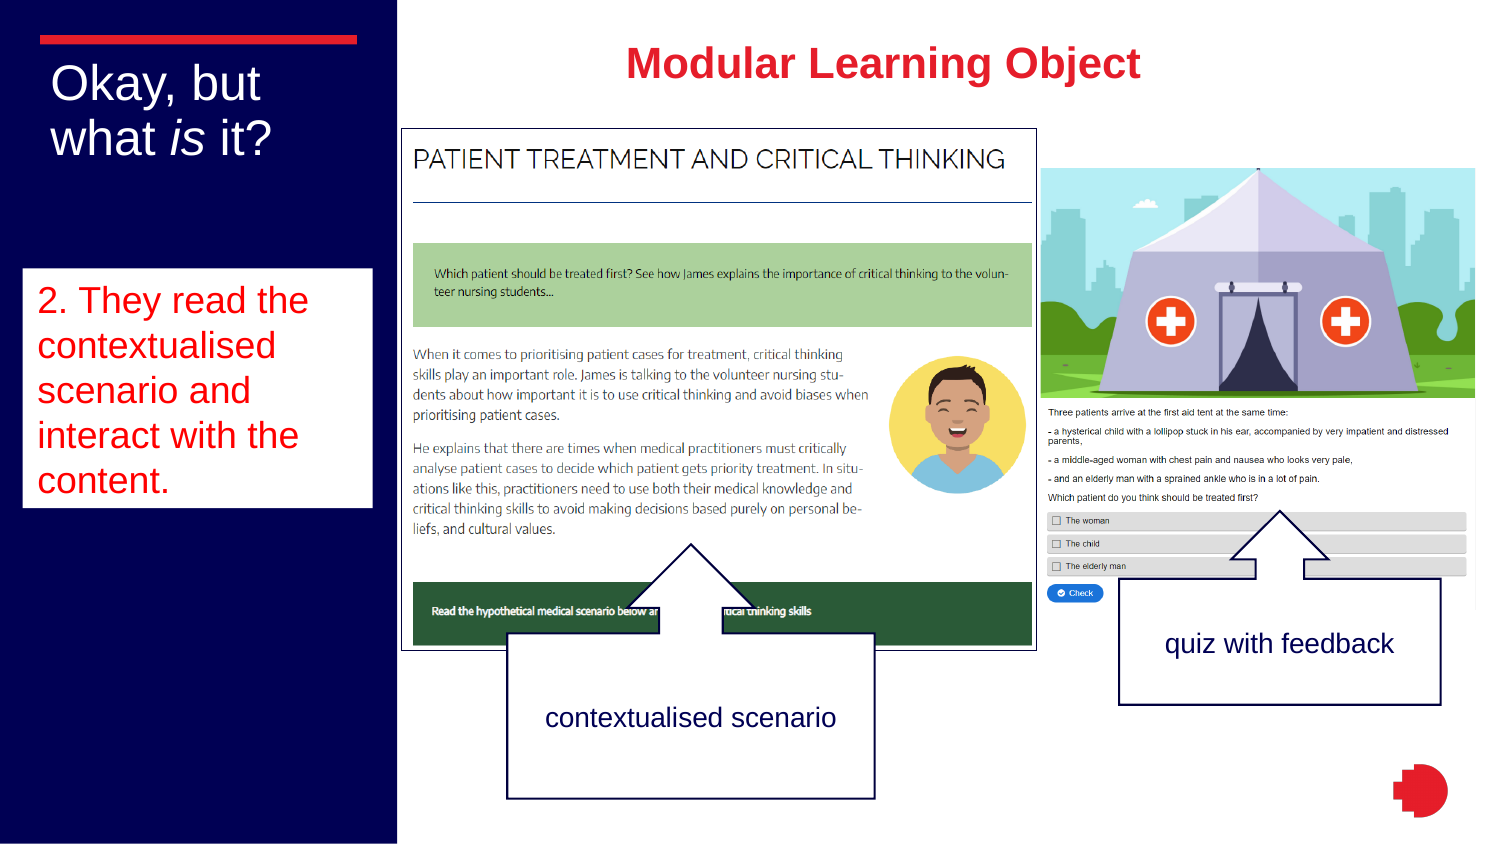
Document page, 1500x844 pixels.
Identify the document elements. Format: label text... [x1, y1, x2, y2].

text_box 2. They read the contextualised scenario and interact with the content. [22, 268, 373, 509]
picture [401, 128, 1037, 651]
text_box Modular Learning Object [625, 32, 1500, 169]
title Okay, but what is it? [50, 50, 384, 186]
text_box contextualised scenario [506, 651, 876, 800]
picture [1379, 749, 1462, 832]
text_box quiz with feedback [1118, 610, 1442, 706]
picture [1040, 168, 1478, 610]
